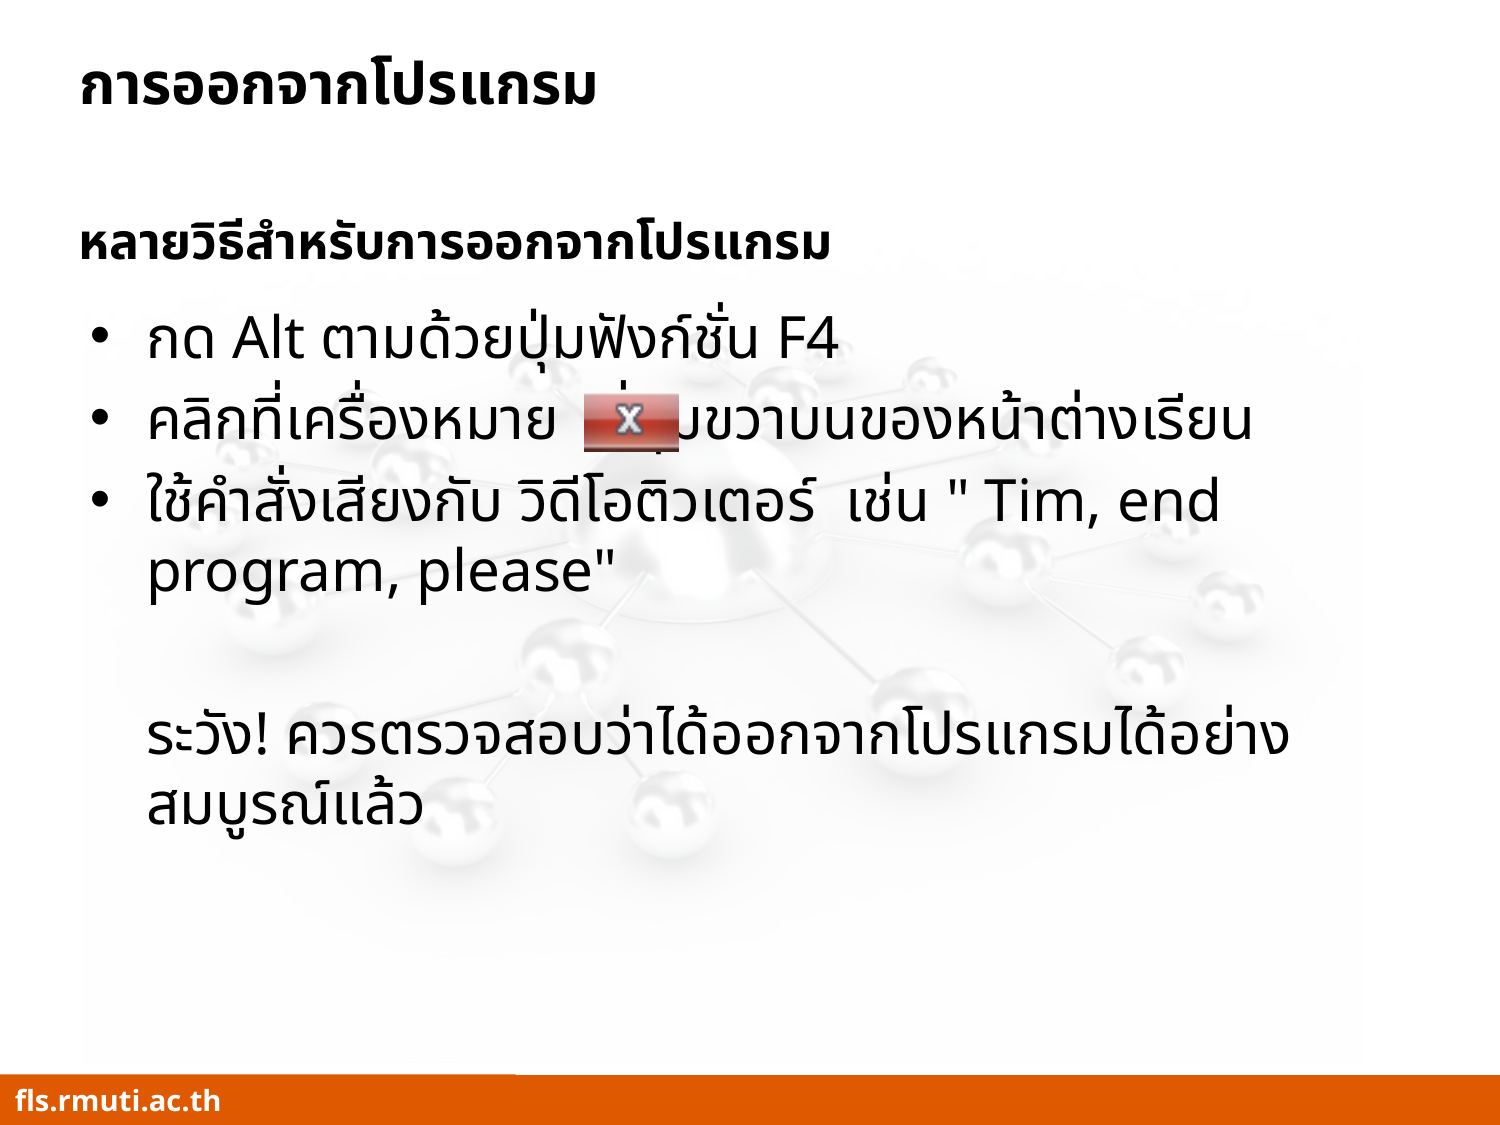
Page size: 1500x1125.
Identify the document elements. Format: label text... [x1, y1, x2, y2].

text_box fls.rmuti.ac.th [0, 1074, 516, 1125]
title การออกจากโปรแกรม [65, 39, 1449, 152]
text_box กด Alt ตามด้วยปุ่มฟังก์ชั่น F4 คลิกที่เครื่องหมาย ที่มุมขวาบนของหน้าต่างเรียน ใช้คำสั่งเสียงกับ วิดีโอติวเตอร์ เช่น " Tim, end program, please" ระวัง! ควรตรวจสอบว่าได้ออกจากโปรแกรมได้อย่างสมบูรณ์แล้ว [74, 292, 1425, 988]
picture [584, 392, 679, 452]
list หลายวิธีสำหรับการออกจากโปรแกรม [63, 201, 1414, 269]
